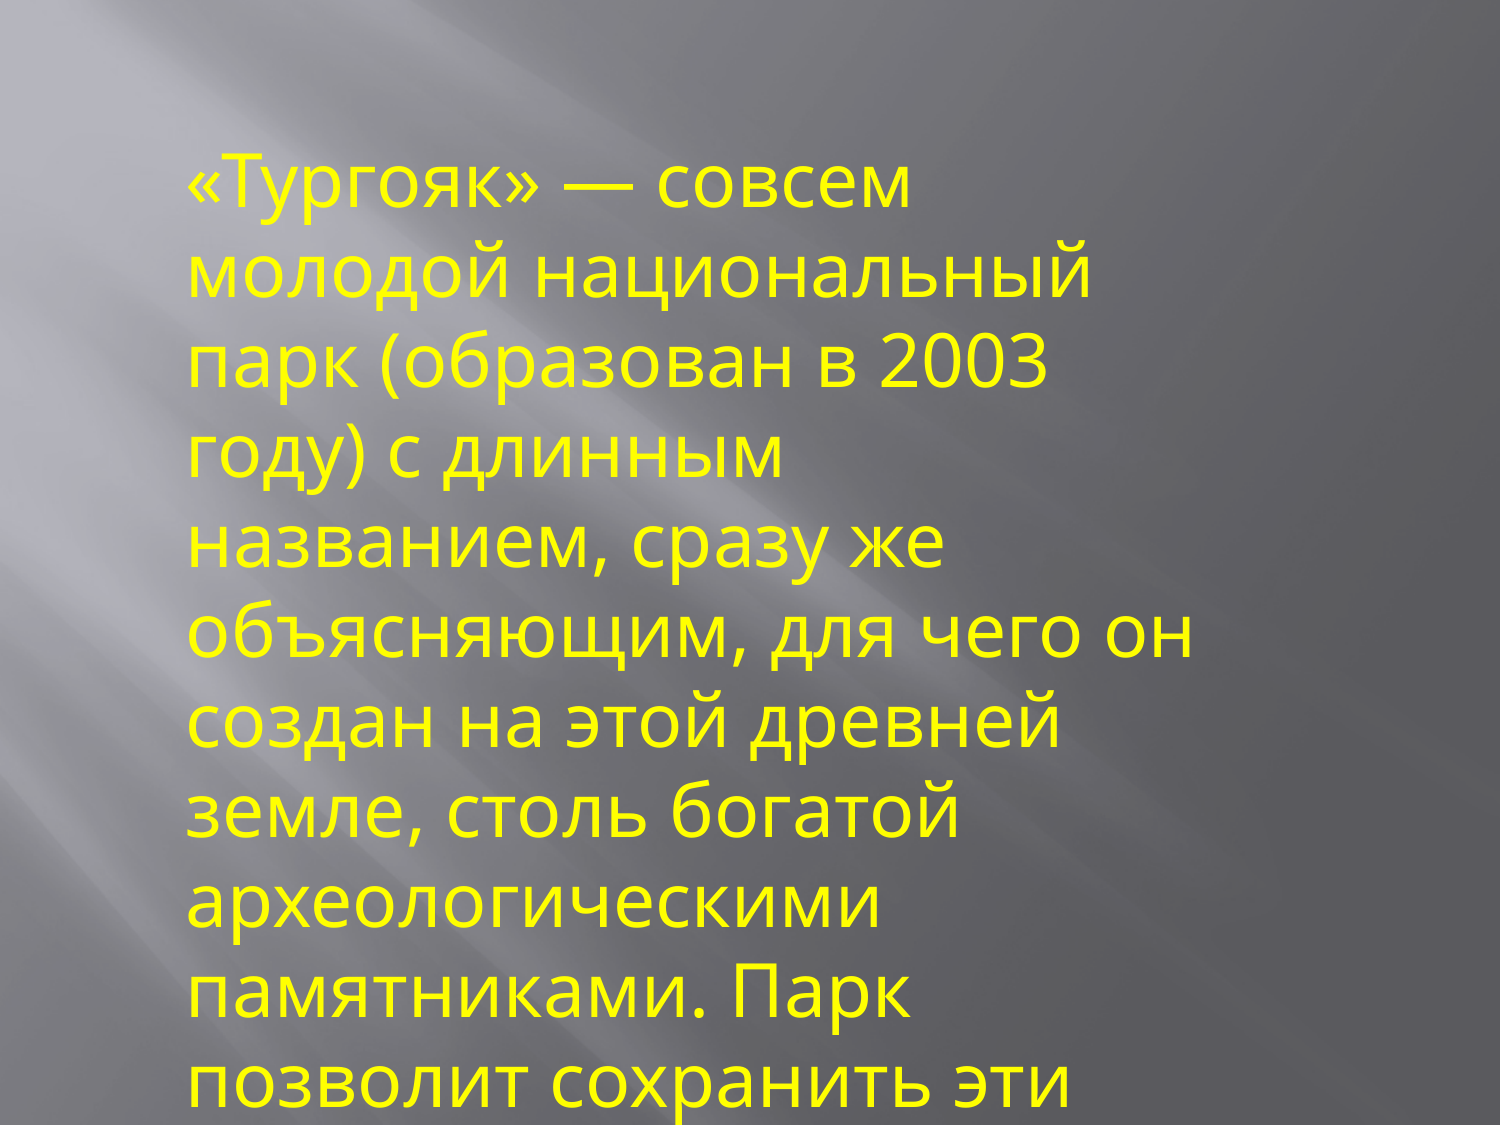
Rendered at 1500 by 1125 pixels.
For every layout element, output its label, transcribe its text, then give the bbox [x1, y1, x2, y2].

text_box «Тургояк» — совсем молодой национальный парк (образован в 2003 году) с длинным названием, сразу же объясняющим, для чего он создан на этой древней земле, столь богатой археологическими памятниками. Парк позволит сохранить эти объекты, которые находятся на одном из шести его островов — острове Веры. [171, 125, 1247, 1125]
